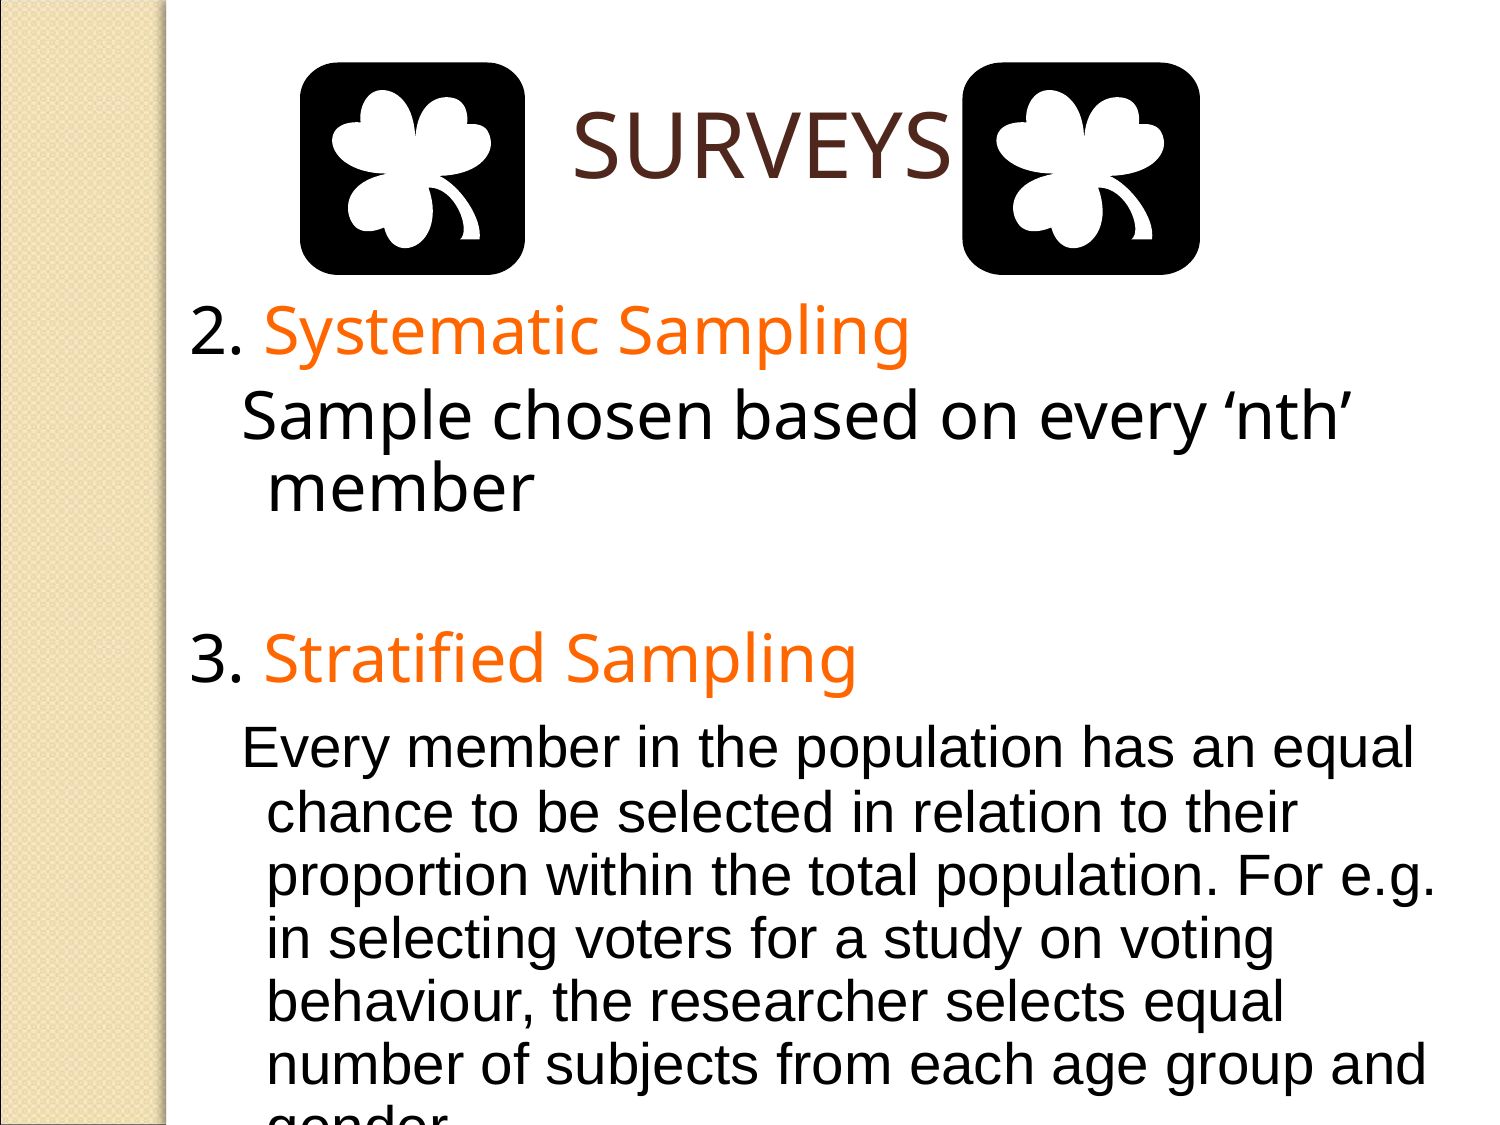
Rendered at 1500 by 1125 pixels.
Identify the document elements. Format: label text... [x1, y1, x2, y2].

picture [0, 0, 166, 1125]
picture [299, 62, 526, 276]
text_box SURVEYS [99, 27, 1450, 255]
text_box 2. Systematic Sampling Sample chosen based on every ‘nth’ member 3. Stratified Sampling Every member in the population has an equal chance to be selected in relation to their proportion within the total population. For e.g. in selecting voters for a study on voting behaviour, the researcher selects equal number of subjects from each age group and gender. [174, 289, 1488, 1090]
picture [962, 62, 1201, 276]
